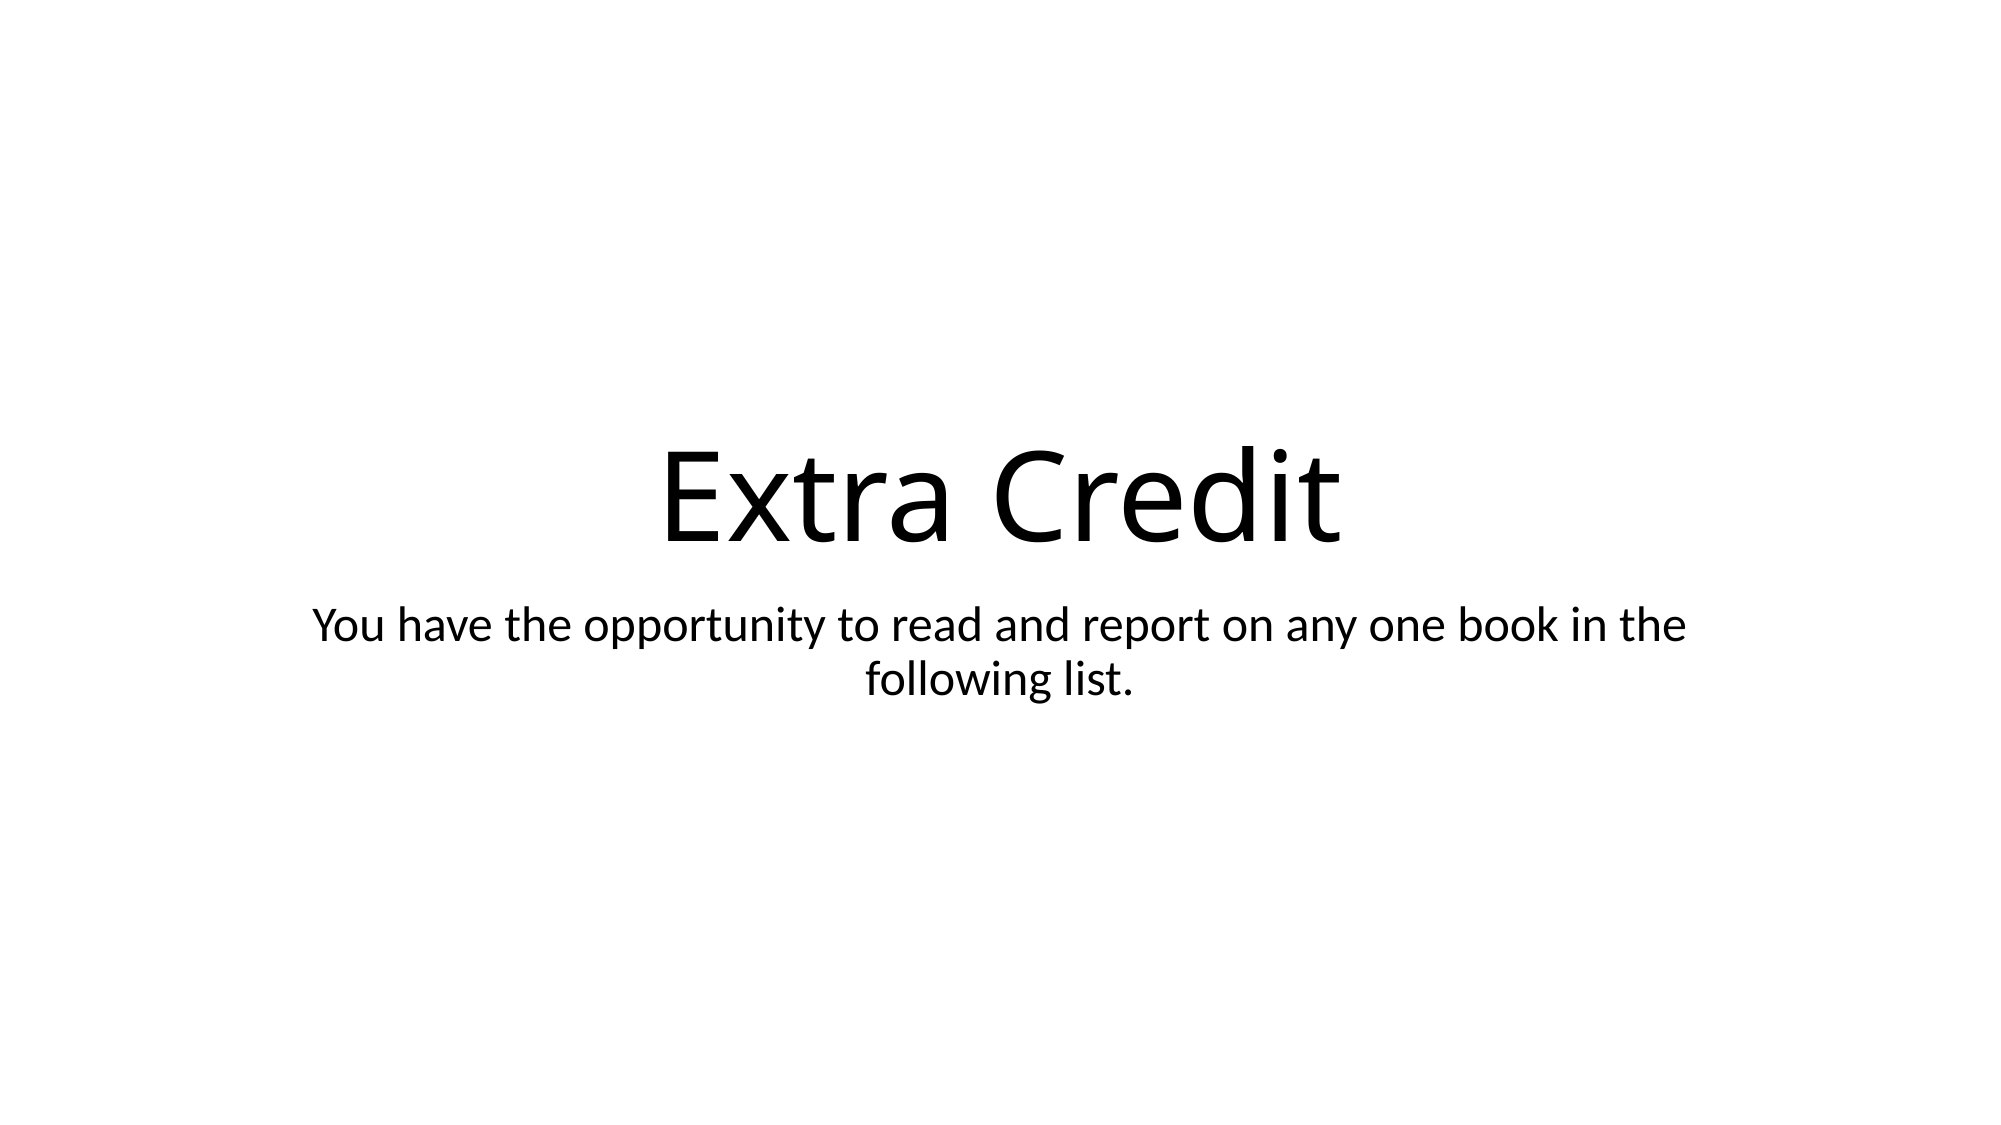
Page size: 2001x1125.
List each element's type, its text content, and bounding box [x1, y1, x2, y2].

subtitle You have the opportunity to read and report on any one book in the following list. [249, 590, 1750, 863]
title Extra Credit [249, 184, 1750, 576]
